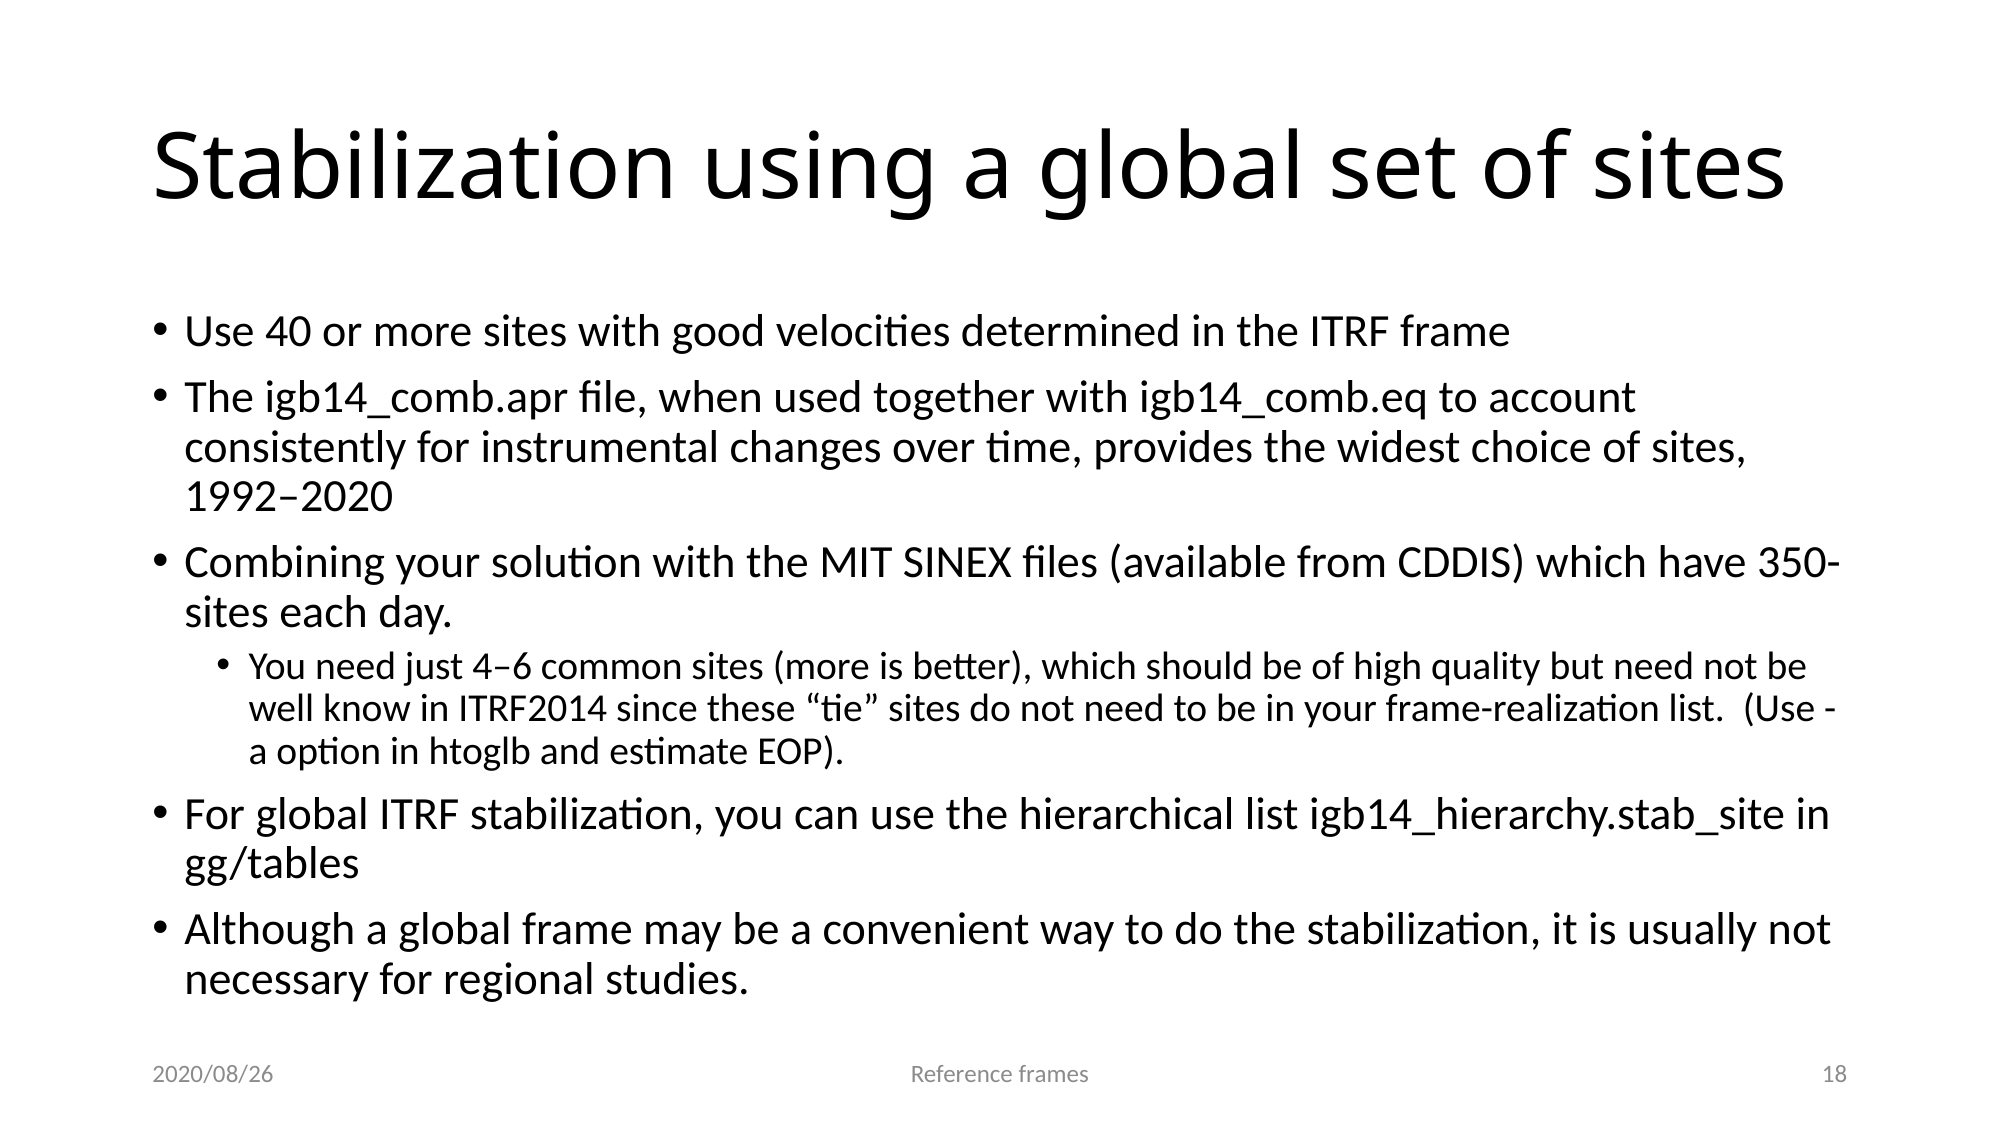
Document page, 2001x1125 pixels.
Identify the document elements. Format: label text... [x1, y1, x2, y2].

slide_number 17 [1412, 1042, 1863, 1103]
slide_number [137, 1042, 588, 1103]
footer Reference frames [662, 1042, 1338, 1103]
list Use 40 or more sites with good velocities determined in the ITRF frame The igb14_comb.apr file, when used together with igb14_comb.eq to account consistently for instrumental changes over time, provides the widest choice of sites, 1992–2020 Combining your solution with the MIT SINEX files (available from CDDIS) which have 350-sites each day. You need just 4–6 common sites (more is better), which should be of high quality but need not be well know in ITRF2014 since these “tie” sites do not need to be in your frame-realization list. (Use -a option in htoglb and estimate EOP). For global ITRF stabilization, you can use the hierarchical list igb14_hierarchy.stab_site in gg/tables Although a global frame may be a convenient way to do the stabilization, it is usually not necessary for regional studies. [137, 299, 1863, 1014]
title Stabilization using a global set of sites [137, 59, 1863, 278]
